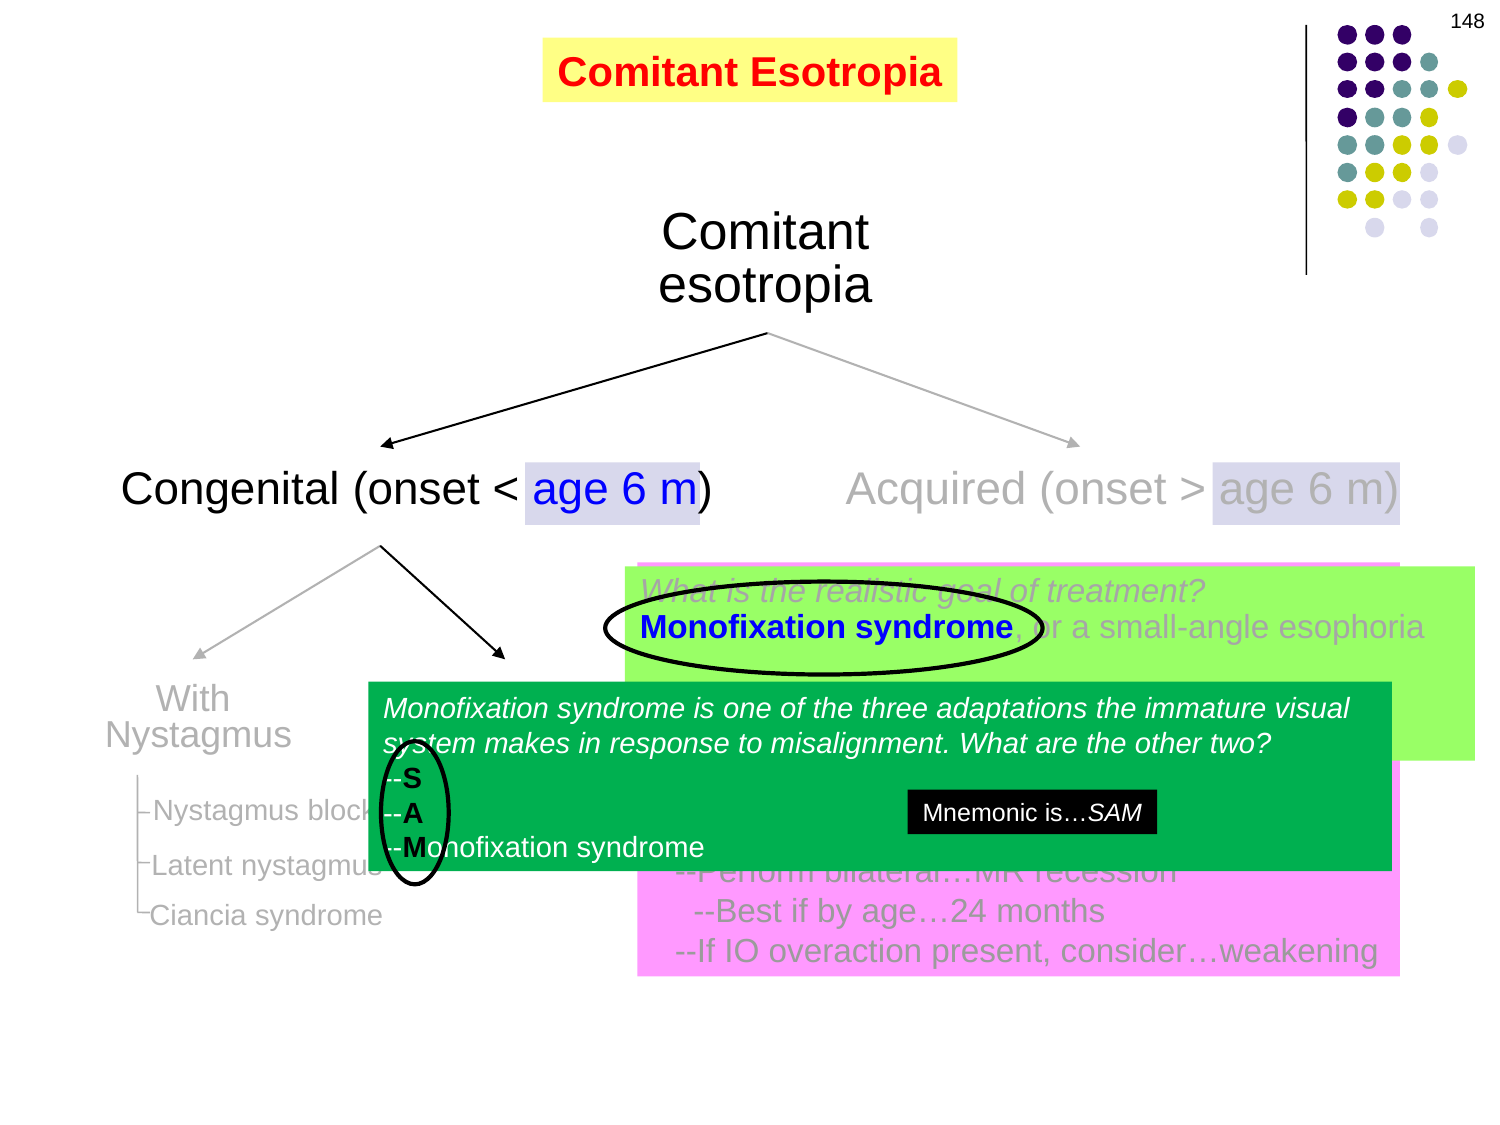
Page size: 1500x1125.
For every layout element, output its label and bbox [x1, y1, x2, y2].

slide_number [1149, 0, 1500, 75]
text_box [134, 562, 1475, 977]
text_box [105, 451, 729, 525]
text_box [830, 451, 1415, 525]
text_box [192, 545, 506, 660]
text_box [643, 199, 888, 321]
text_box [380, 332, 1081, 450]
text_box [89, 674, 307, 762]
text_box [542, 37, 958, 103]
